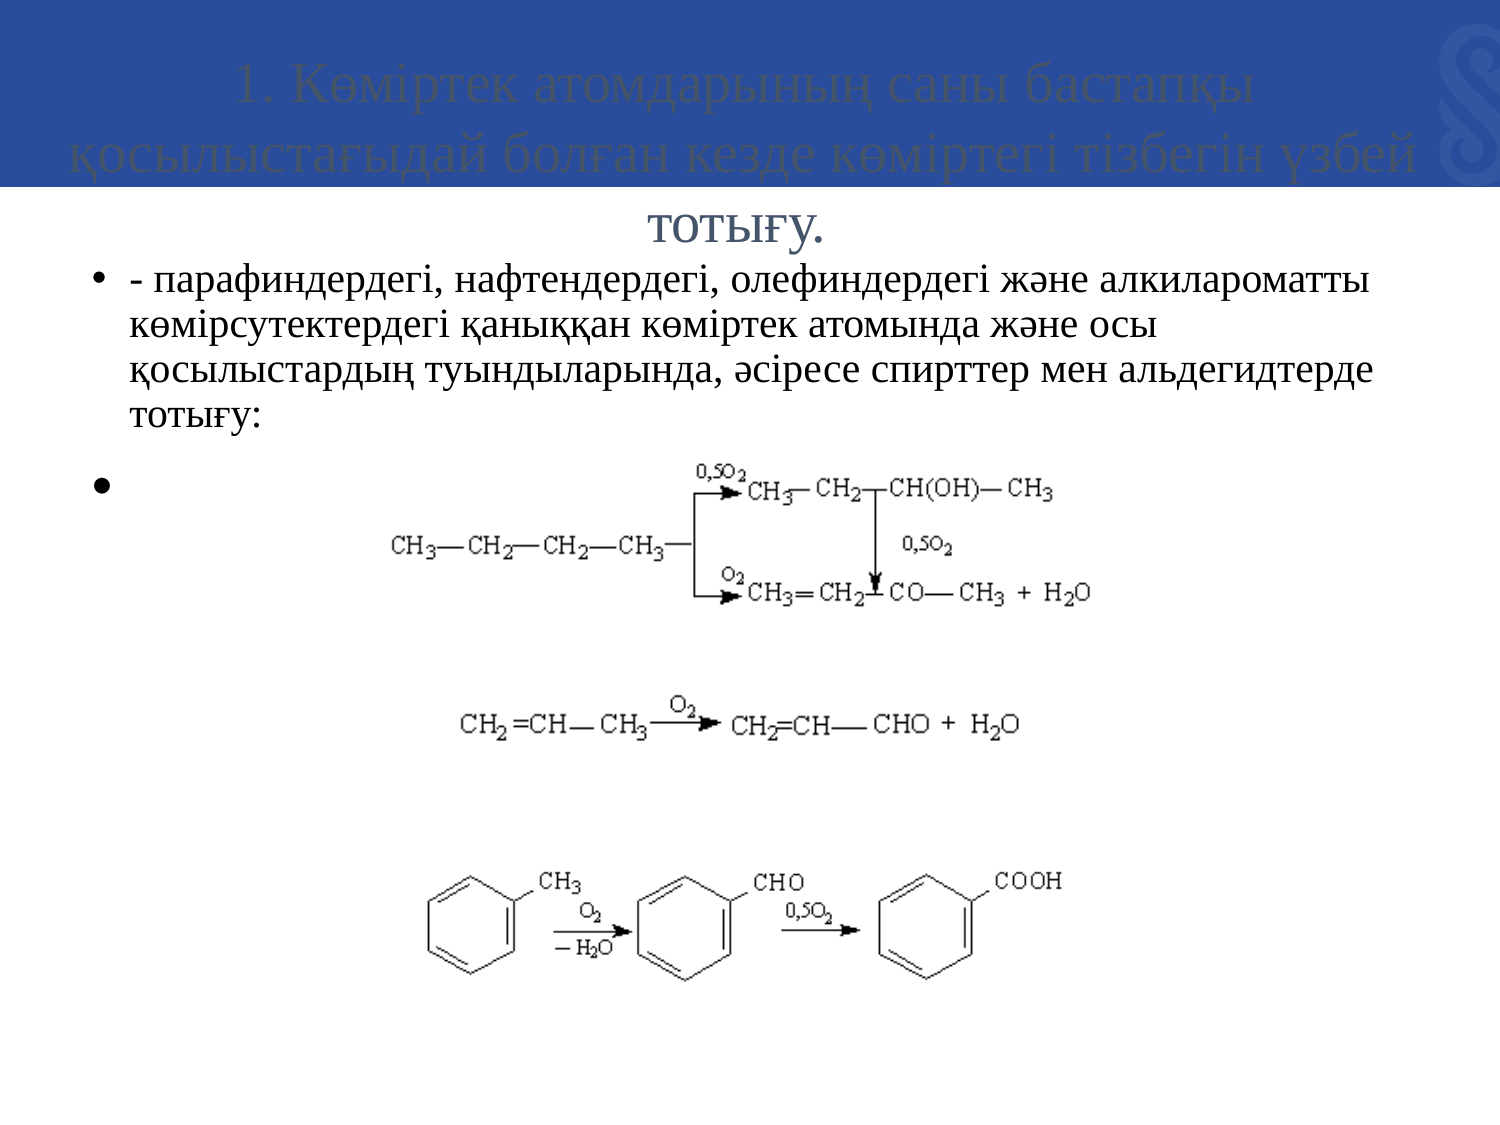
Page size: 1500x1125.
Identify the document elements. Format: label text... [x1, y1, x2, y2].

picture [0, 0, 1500, 1125]
list - парафиндердегі, нафтендердегі, олефиндердегі және алкилароматты көмірсутектердегі қаныққан көміртек атомында және осы қосылыстардың туындыларында, әсіресе спирттер мен альдегидтерде тотығу: [76, 262, 1427, 992]
text_box 1. Көміртек атомдарының саны бастапқы қосылыстағыдай болған кезде көміртегі тізбегін үзбей тотығу. [5, 36, 1483, 262]
